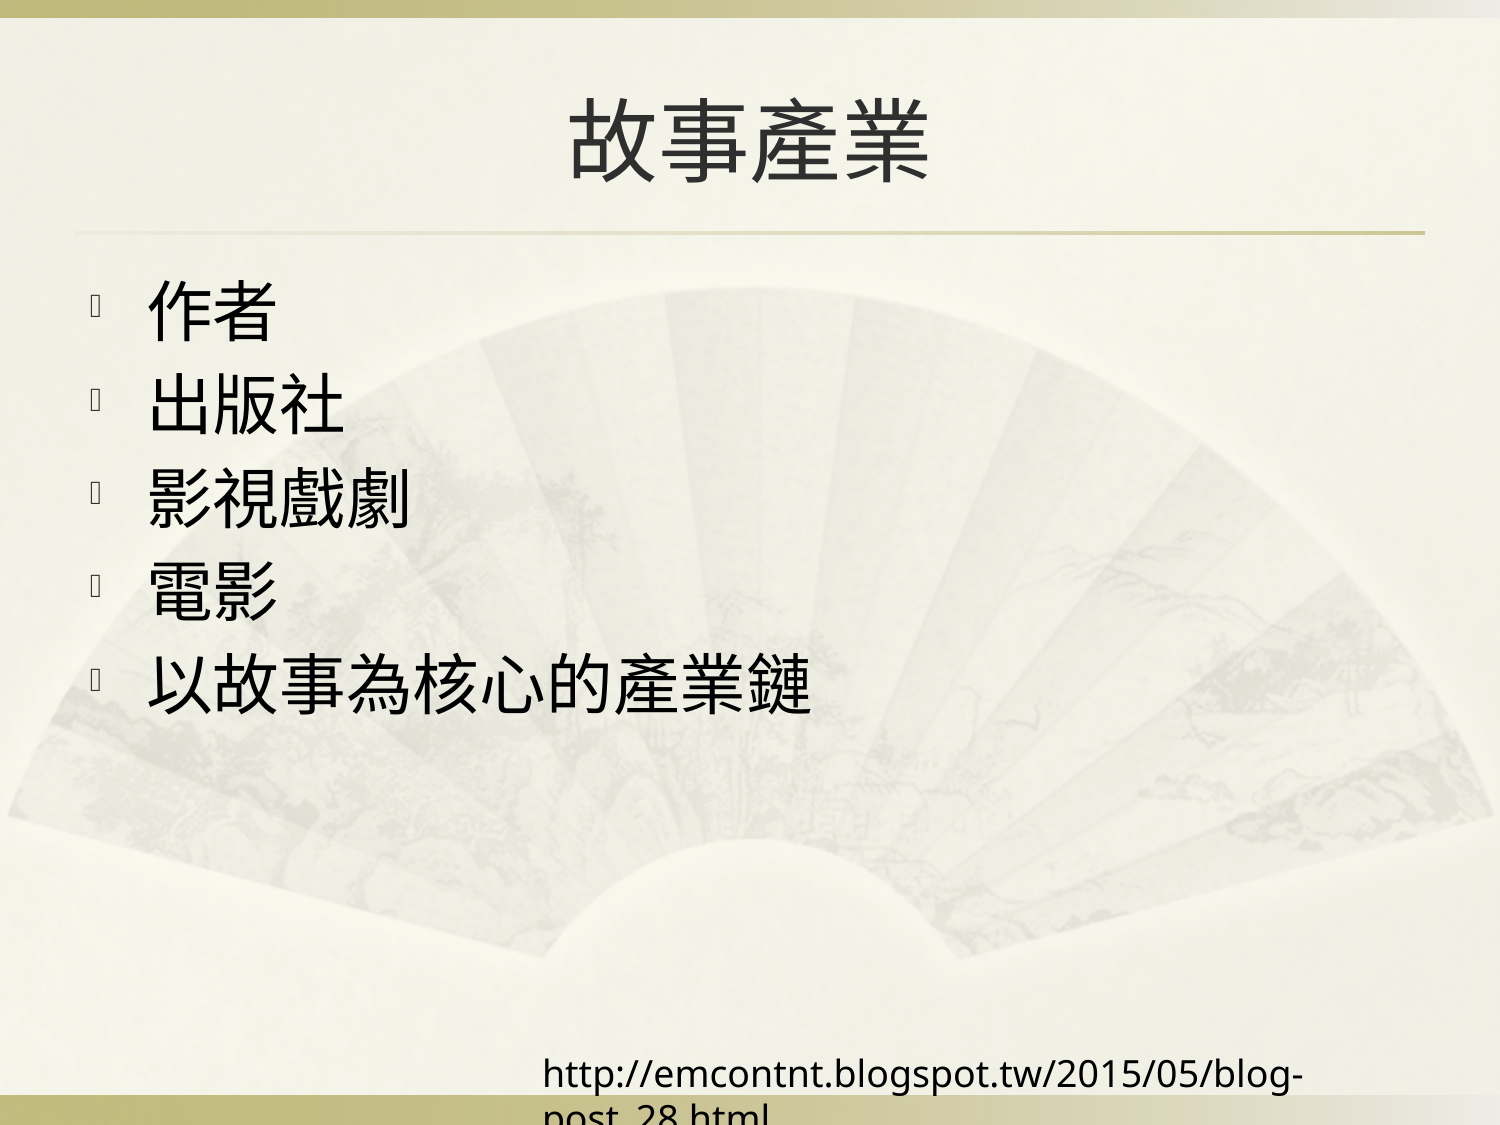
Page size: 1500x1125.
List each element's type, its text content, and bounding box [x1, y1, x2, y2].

title 故事產業 [75, 45, 1425, 233]
text_box http://emcontnt.blogspot.tw/2015/05/blog-post_28.html [527, 1042, 1500, 1125]
list 作者 出版社 影視戲劇 電影 以故事為核心的產業鏈 [75, 262, 1425, 1032]
